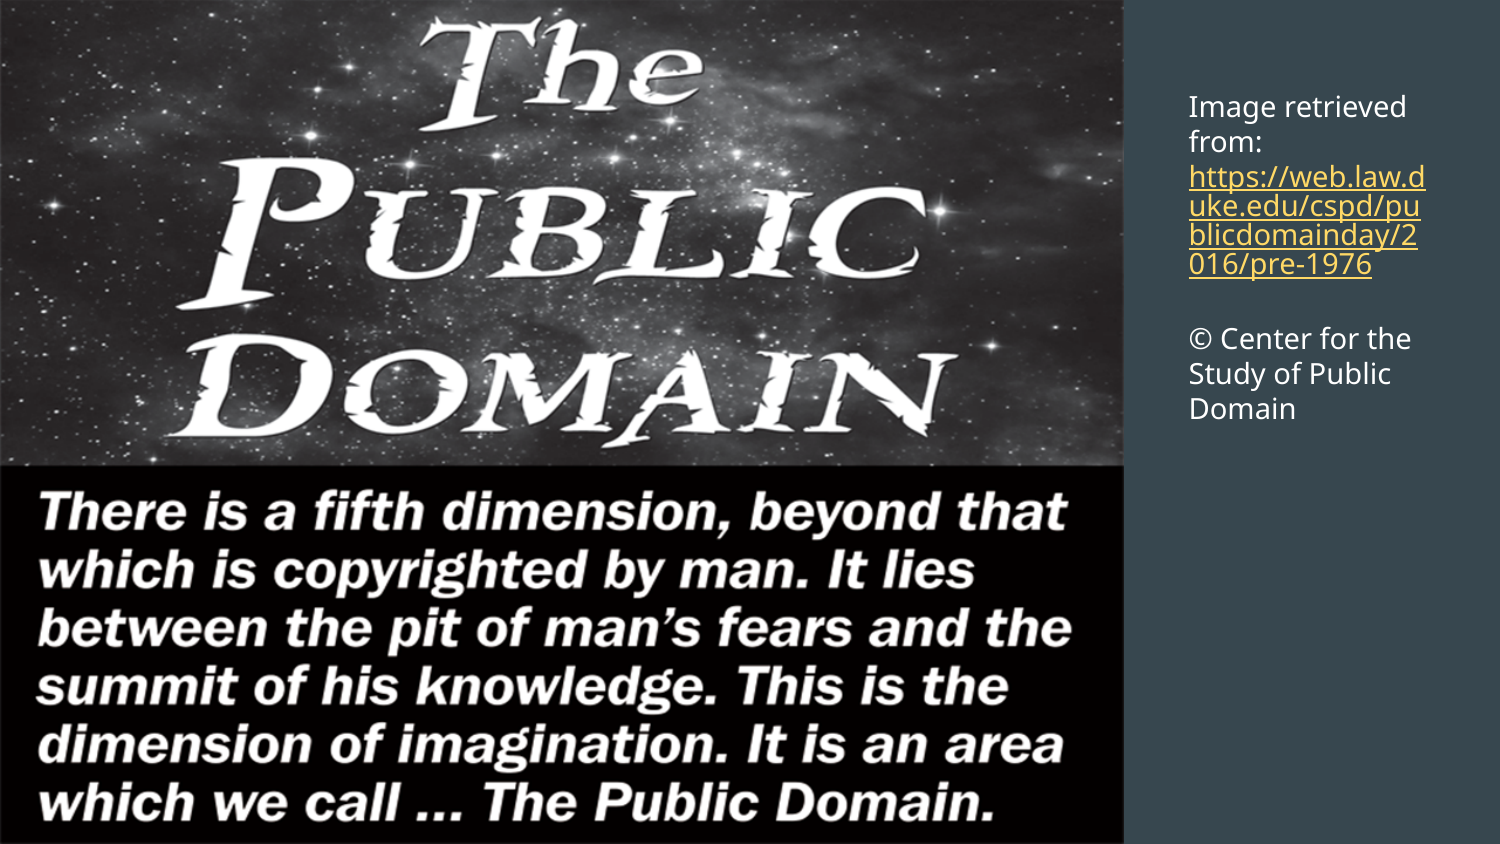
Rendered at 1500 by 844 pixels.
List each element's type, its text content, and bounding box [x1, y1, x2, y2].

title Image retrieved from: https://web.law.duke.edu/cspd/publicdomainday/2016/pre-1976 © Center for the Study of Public Domain [1173, 72, 1449, 167]
picture [0, 0, 1124, 844]
